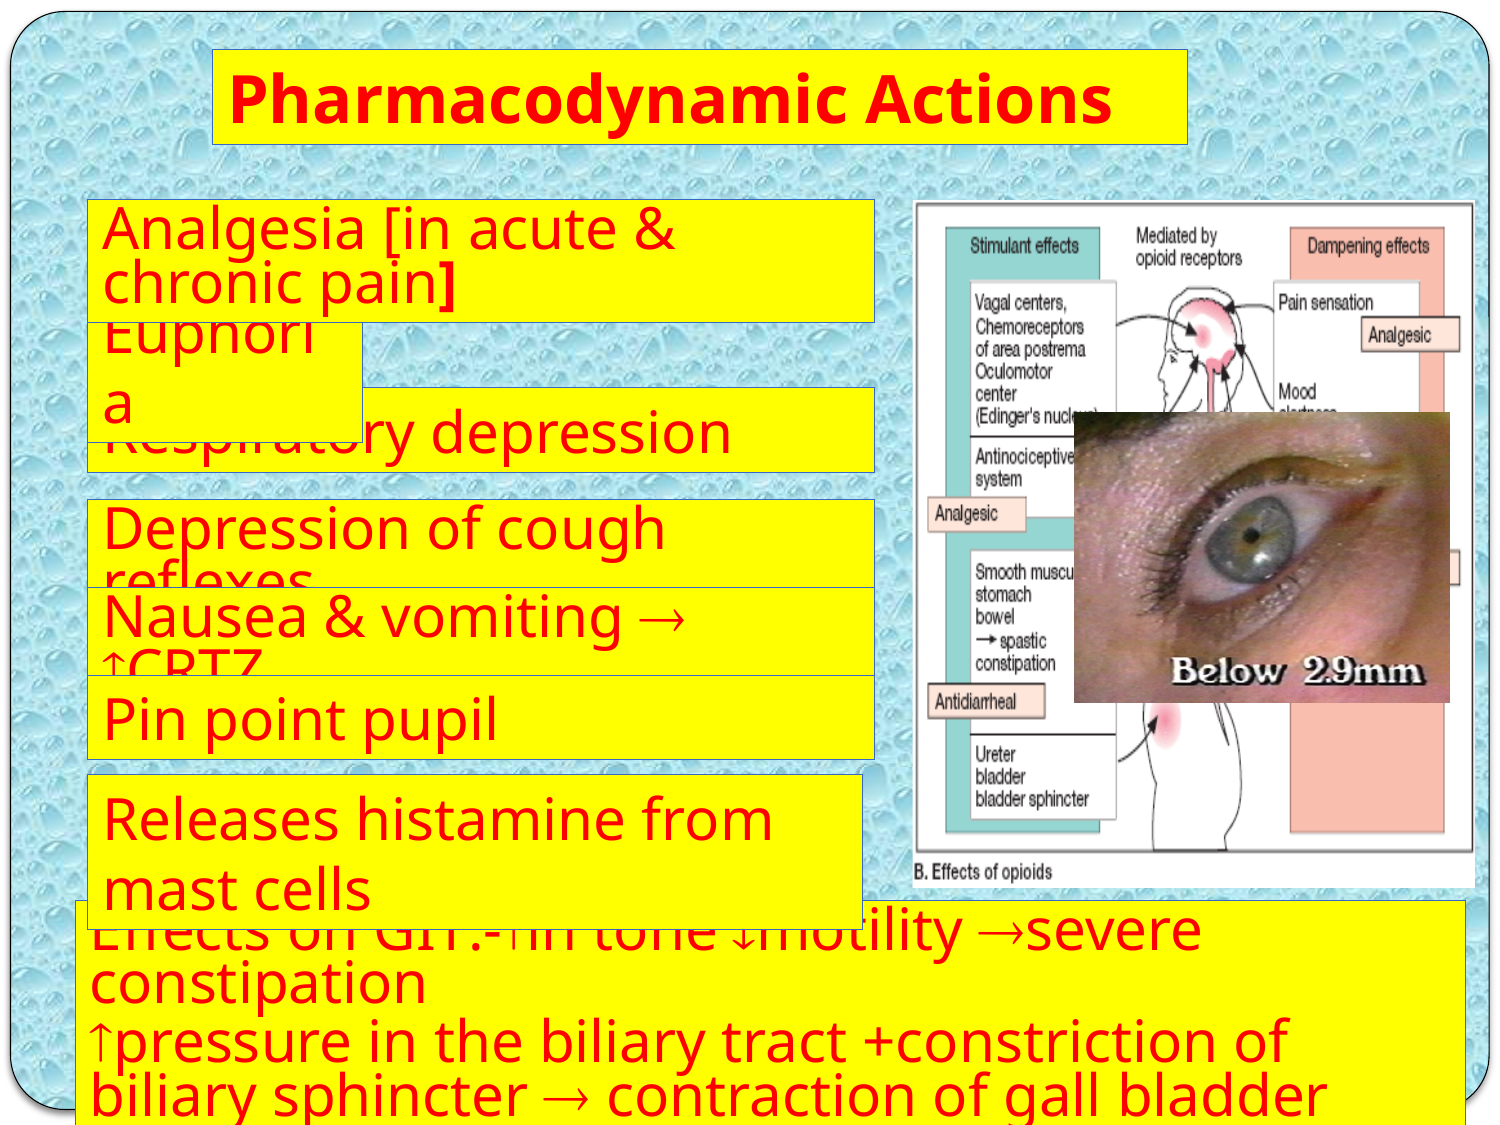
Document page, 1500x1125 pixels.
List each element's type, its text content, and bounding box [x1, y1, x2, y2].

text_box Effects on GIT:-in tone motility severe constipation pressure in the biliary tract +constriction of biliary sphincter  contraction of gall bladder [75, 900, 1466, 1125]
text_box Depression of cough reflexes [87, 499, 875, 587]
text_box Euphoria [87, 323, 363, 443]
text_box Respiratory depression [87, 387, 875, 473]
text_box Pharmacodynamic Actions [212, 49, 1188, 145]
text_box Analgesia [in acute & chronic pain] [87, 199, 875, 323]
picture [12, 12, 1488, 1108]
text_box Nausea & vomiting  CRTZ [87, 587, 875, 675]
text_box Pin point pupil [87, 675, 875, 760]
text_box Releases histamine from mast cells [87, 774, 863, 930]
